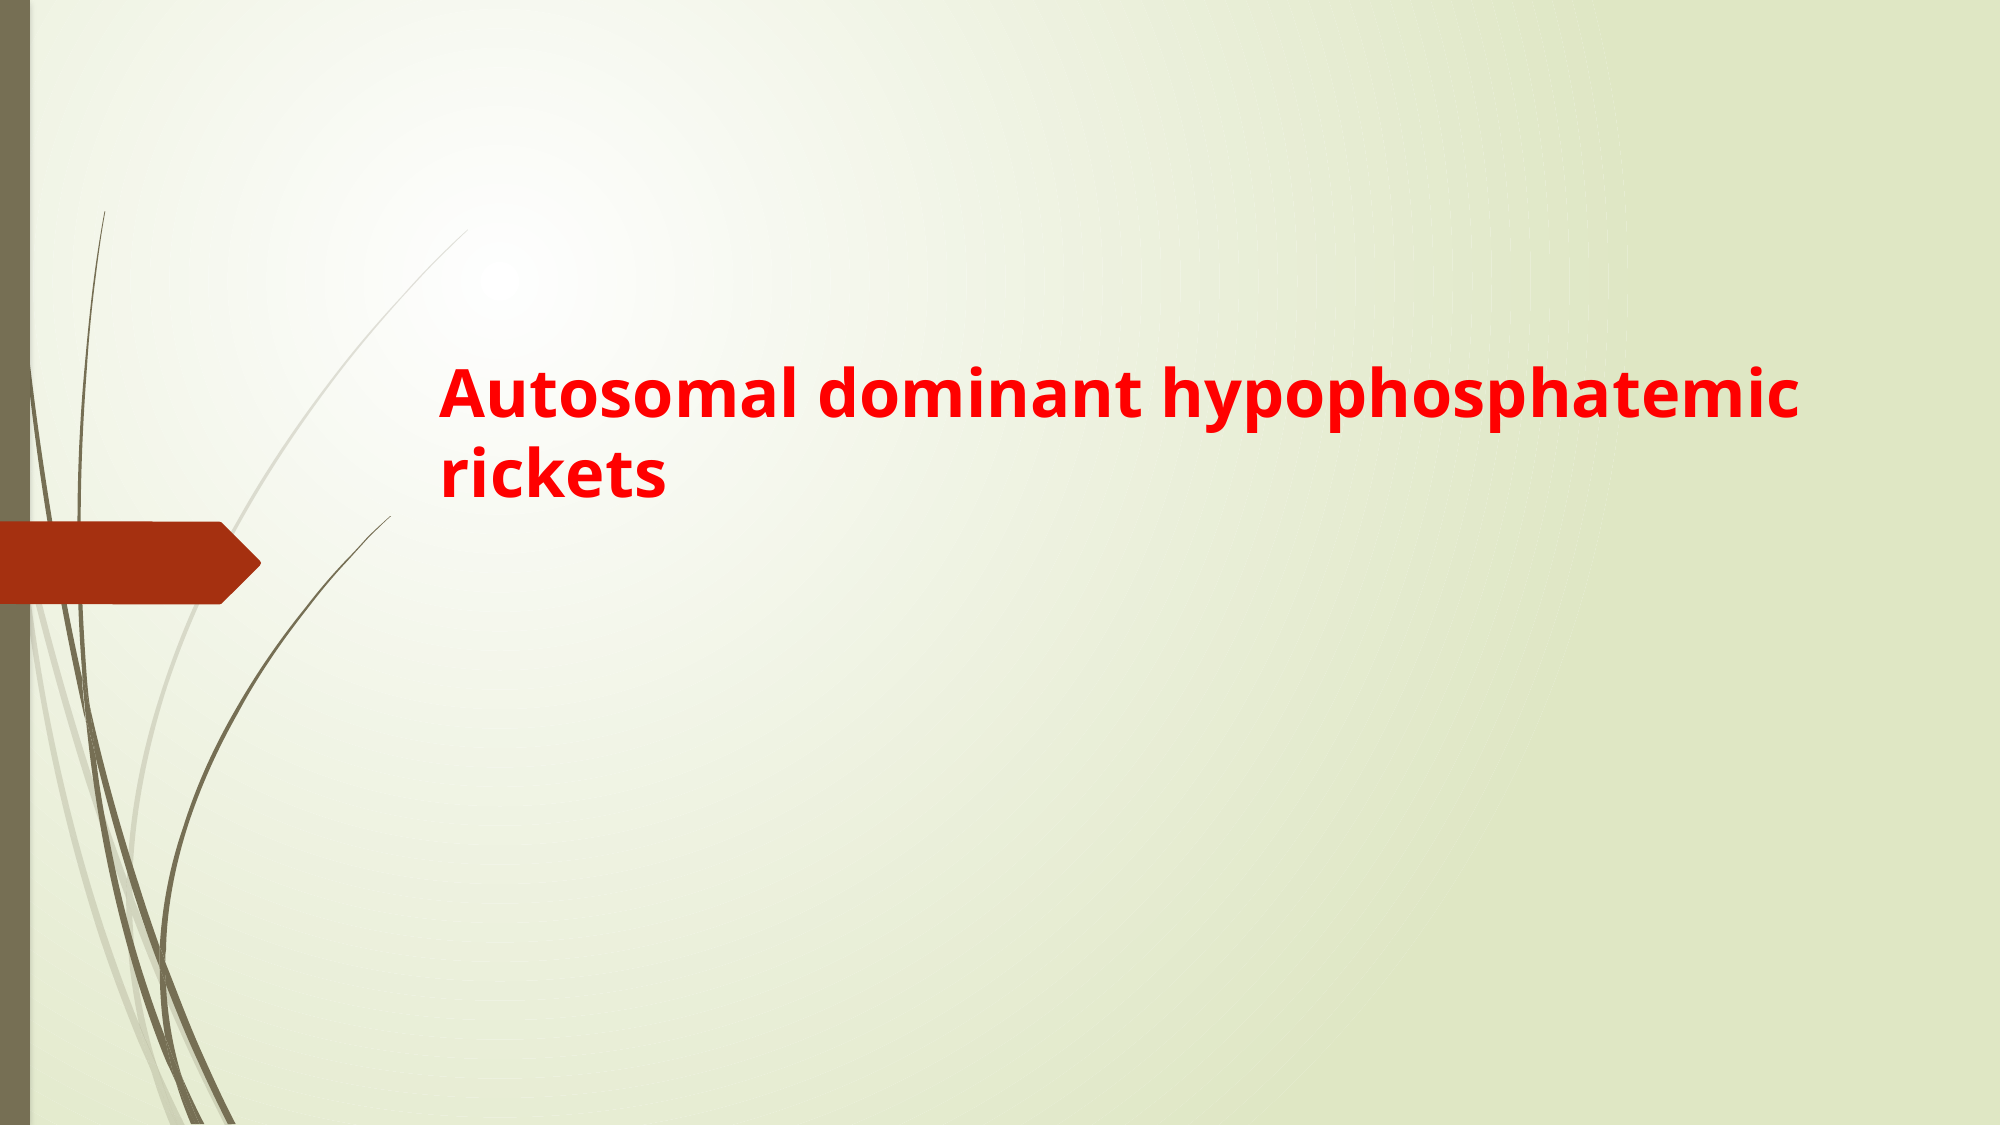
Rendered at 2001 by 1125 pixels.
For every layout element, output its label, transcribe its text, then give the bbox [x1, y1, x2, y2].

title Autosomal dominant hypophosphatemic rickets [424, 337, 1888, 579]
